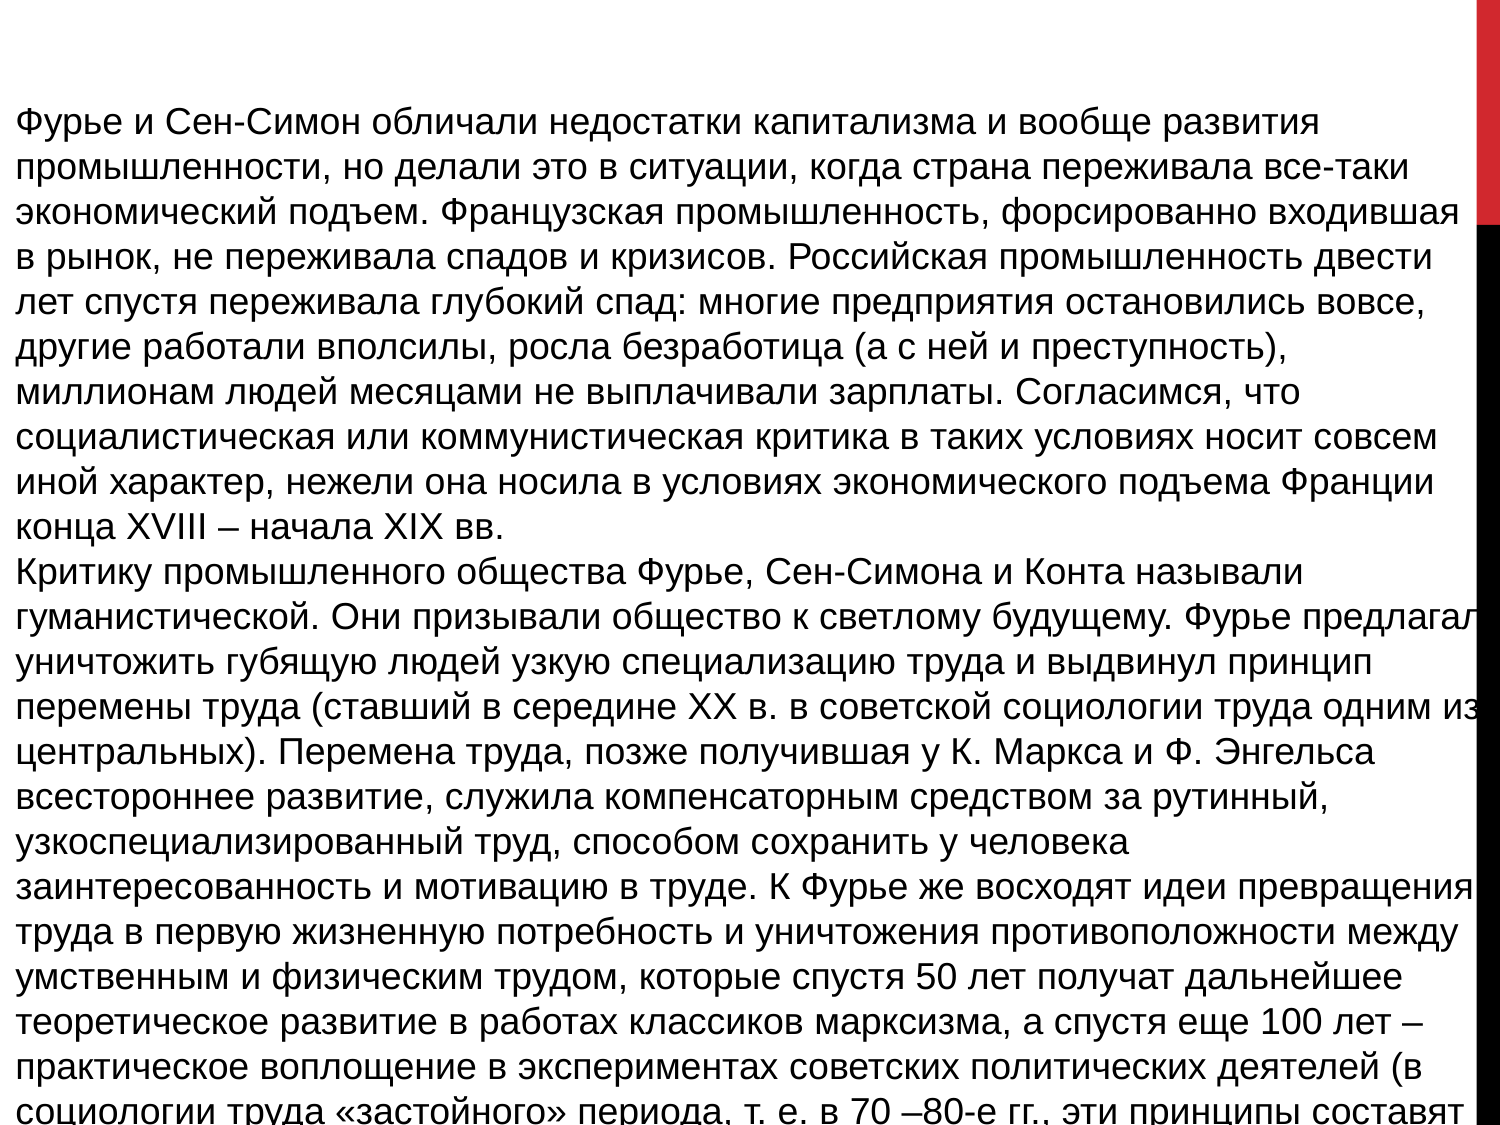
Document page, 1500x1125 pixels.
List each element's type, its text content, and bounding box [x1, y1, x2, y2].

text_box Фурье и Сен-Симон обличали недостатки капитализма и вообще развития промышленности, но делали это в ситуации, когда страна переживала все-таки экономический подъем. Французская промышленность, форсированно входившая в рынок, не переживала спадов и кризисов. Российская промышленность двести лет спустя переживала глубокий спад: многие предприятия остановились вовсе, другие работали вполсилы, росла безработица (а с ней и преступность), миллионам людей месяцами не выплачивали зарплаты. Согласимся, что социалистическая или коммунистическая критика в таких условиях носит совсем иной характер, нежели она носила в условиях экономического подъема Франции конца ХVIII – начала ХIХ вв. Критику промышленного общества Фурье, Сен-Симона и Конта называли гуманистической. Они призывали общество к светлому будущему. Фурье предлагал уничтожить губящую людей узкую специализацию труда и выдвинул принцип перемены труда (ставший в середине ХХ в. в советской социологии труда одним из центральных). Перемена труда, позже получившая у К. Маркса и Ф. Энгельса всестороннее развитие, служила компенсаторным средством за рутинный, узкоспециализированный труд, способом сохранить у человека заинтересованность и мотивацию в труде. К Фурье же восходят идеи превращения труда в первую жизненную потребность и уничтожения противоположности между умственным и физическим трудом, которые спустя 50 лет получат дальнейшее теоретическое развитие в работах классиков марксизма, а спустя еще 100 лет – практическое воплощение в экспериментах советских политических деятелей (в социологии труда «застойного» периода, т. е. в 70 –80-е гг., эти принципы составят теоретическое ядро концепции развитого социализма). [0, 89, 1500, 1125]
